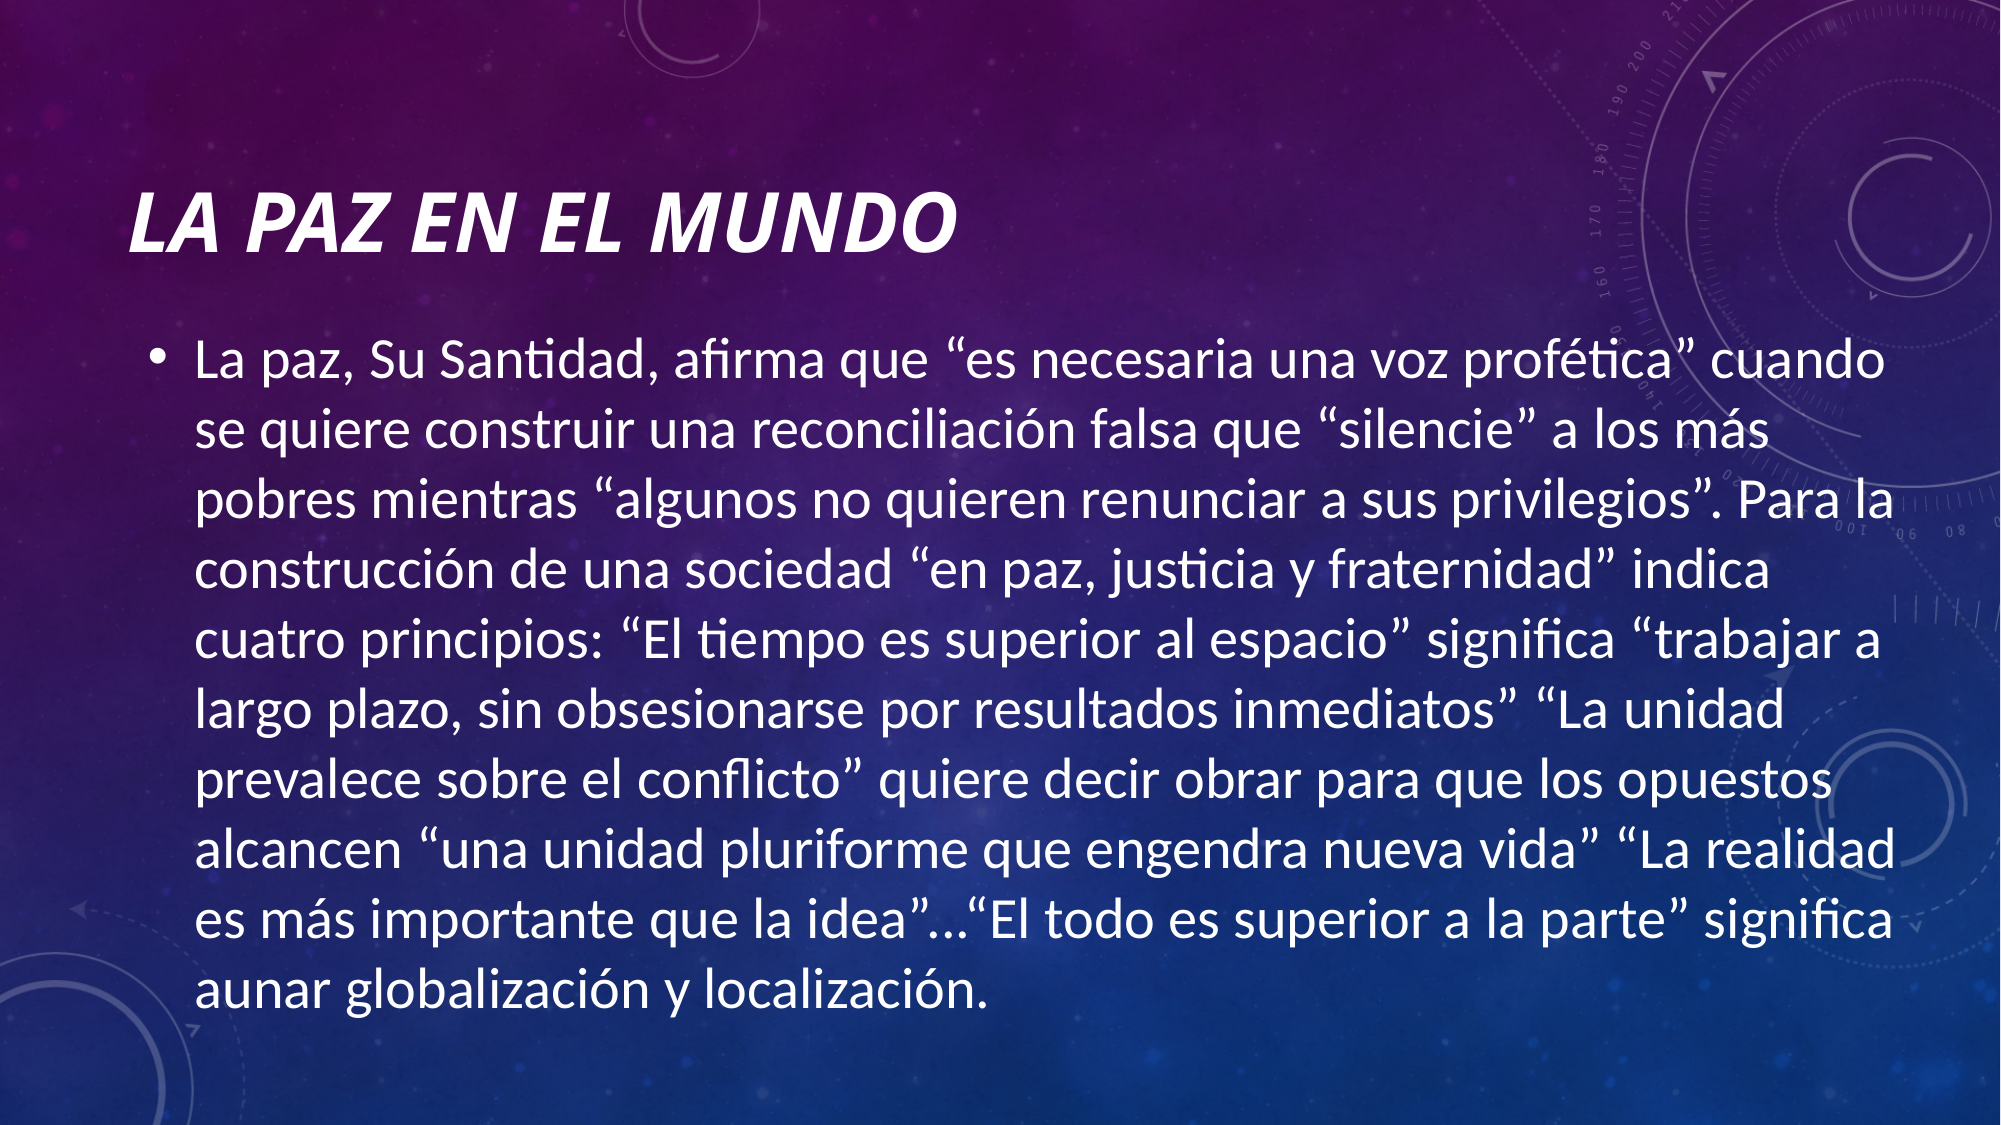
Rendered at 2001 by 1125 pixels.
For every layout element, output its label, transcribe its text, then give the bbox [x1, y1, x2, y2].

list La paz, Su Santidad, afirma que “es necesaria una voz profética” cuando se quiere construir una reconciliación falsa que “silencie” a los más pobres mientras “algunos no quieren renunciar a sus privilegios”. Para la construcción de una sociedad “en paz, justicia y fraternidad” indica cuatro principios: “El tiempo es superior al espacio” significa “trabajar a largo plazo, sin obsesionarse por resultados inmediatos” “La unidad prevalece sobre el conflicto” quiere decir obrar para que los opuestos alcancen “una unidad pluriforme que engendra nueva vida” “La realidad es más importante que la idea”...“El todo es superior a la parte” significa aunar globalización y localización. [132, 392, 1942, 1040]
title La paz en el mundo [112, 99, 1775, 339]
picture [0, 0, 2001, 1125]
